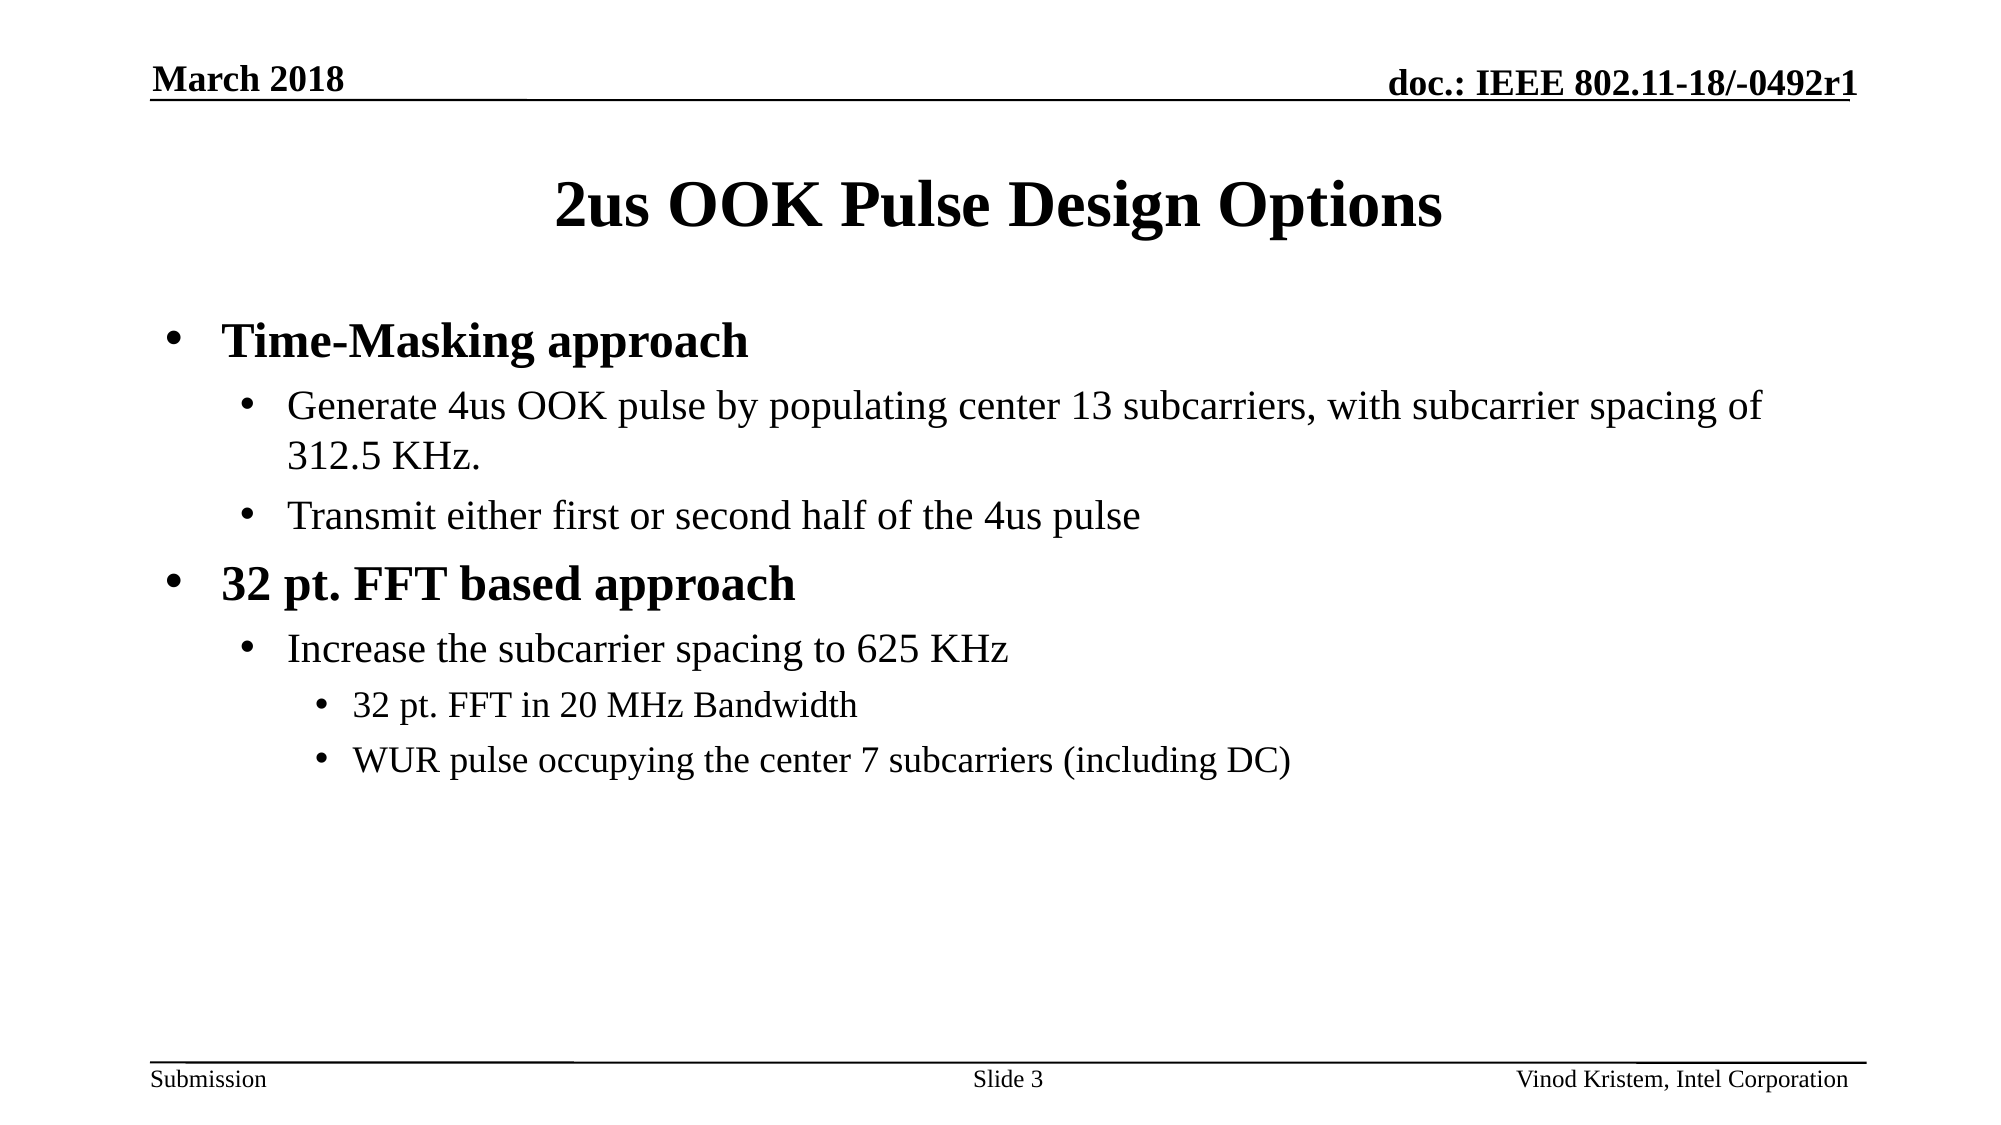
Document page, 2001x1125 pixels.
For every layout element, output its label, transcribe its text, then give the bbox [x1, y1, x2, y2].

footer Vinod Kristem, Intel Corporation [1349, 1062, 1850, 1093]
list Time-Masking approach Generate 4us OOK pulse by populating center 13 subcarriers, with subcarrier spacing of 312.5 KHz. Transmit either first or second half of the 4us pulse 32 pt. FFT based approach Increase the subcarrier spacing to 625 KHz 32 pt. FFT in 20 MHz Bandwidth WUR pulse occupying the center 7 subcarriers (including DC) [149, 299, 1850, 975]
slide_number Slide 3 [950, 1061, 1067, 1123]
title 2us OOK Pulse Design Options [149, 112, 1850, 288]
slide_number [152, 54, 563, 100]
